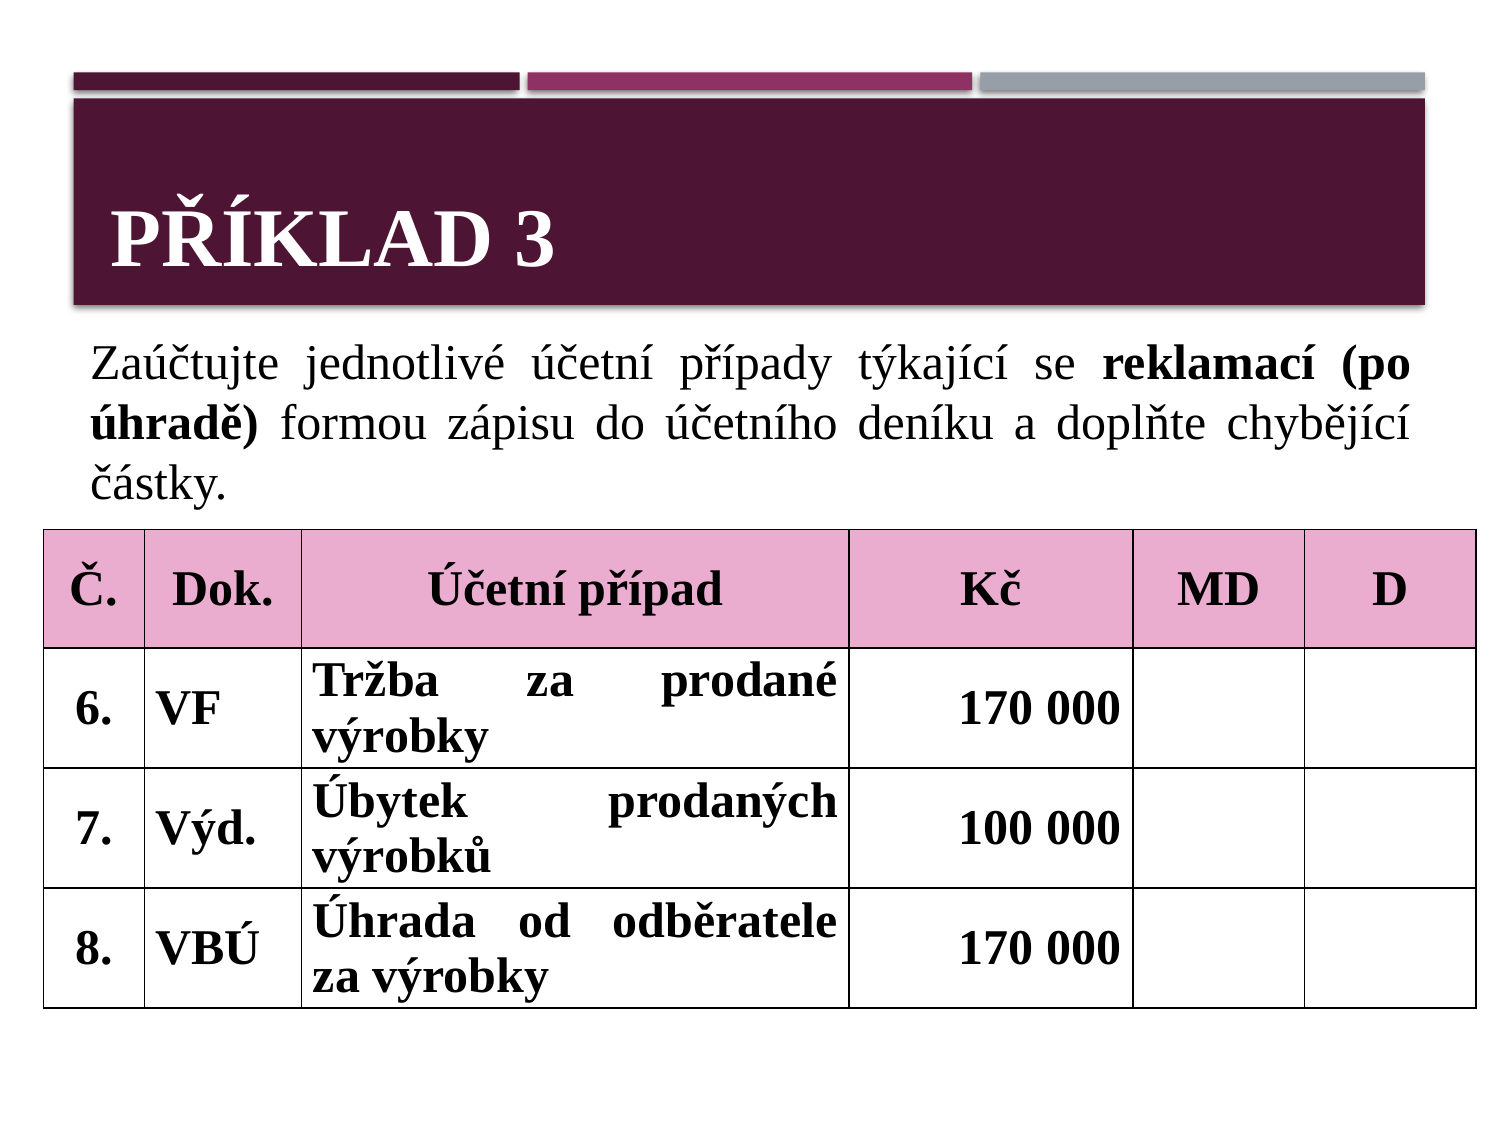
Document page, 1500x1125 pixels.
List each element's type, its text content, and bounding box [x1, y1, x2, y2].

table_header Účetní případ [302, 530, 848, 647]
table_cell VBÚ [145, 889, 301, 1007]
table_cell Výd. [145, 769, 301, 887]
table_header D [1305, 530, 1475, 647]
table_cell Úhrada od odběratele za výrobky [302, 889, 848, 1007]
table_cell [1134, 889, 1304, 1007]
table_header Kč [850, 530, 1132, 647]
table_cell [1305, 889, 1475, 1007]
table_cell 8. [44, 889, 144, 1007]
table_cell VF [145, 649, 301, 767]
table_header Dok. [145, 530, 301, 647]
text_box Zaúčtujte jednotlivé účetní případy týkající se reklamací (po úhradě) formou zápisu do účetního deníku a doplňte chybějící částky. [75, 322, 1426, 517]
table_cell 7. [44, 769, 144, 887]
table_cell 170 000 [850, 889, 1132, 1007]
table_cell 100 000 [850, 769, 1132, 887]
table_cell Úbytek prodaných výrobků [302, 769, 848, 887]
table_header Č. [44, 530, 144, 647]
table_cell [1134, 769, 1304, 887]
table_header MD [1134, 530, 1304, 647]
table_cell [1305, 769, 1475, 887]
table_cell [1305, 649, 1475, 767]
table_cell 6. [44, 649, 144, 767]
title Příklad 3 [95, 112, 1406, 291]
table_cell Tržba za prodané výrobky [302, 649, 848, 767]
table_cell [1134, 649, 1304, 767]
table_cell 170 000 [850, 649, 1132, 767]
